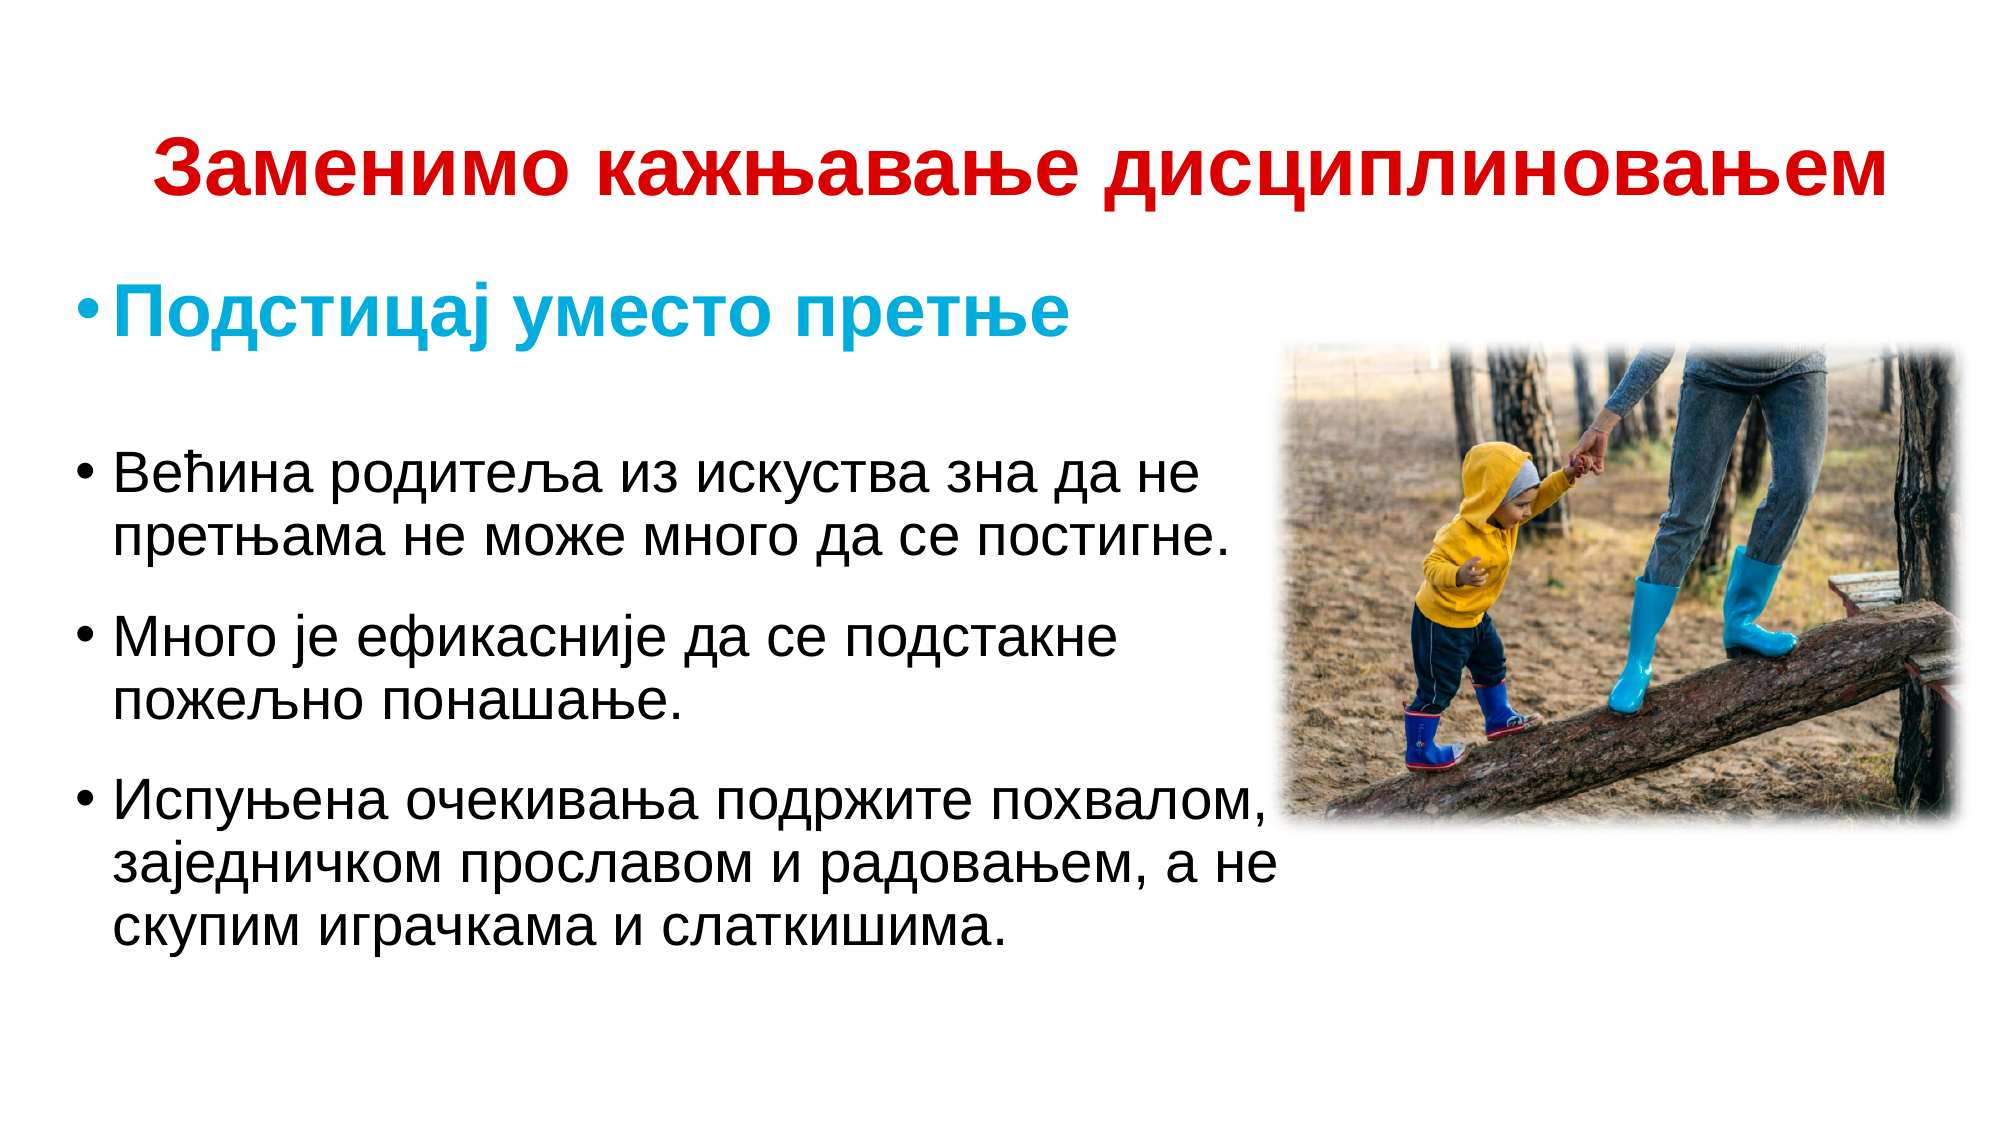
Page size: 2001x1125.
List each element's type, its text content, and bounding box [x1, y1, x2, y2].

title Заменимо кажњавање дисциплиновањем [137, 59, 1971, 278]
picture [1267, 337, 1971, 835]
list Подстицај уместо претње Већина родитеља из искуства зна да не претњама не може много да се постигне. Много је ефикасније да се подстакне пожељно понашање. Испуњена очекивања подржите похвалом, заједничком прославом и радовањем, а не скупим играчкама и слаткишима. [60, 264, 1303, 1053]
